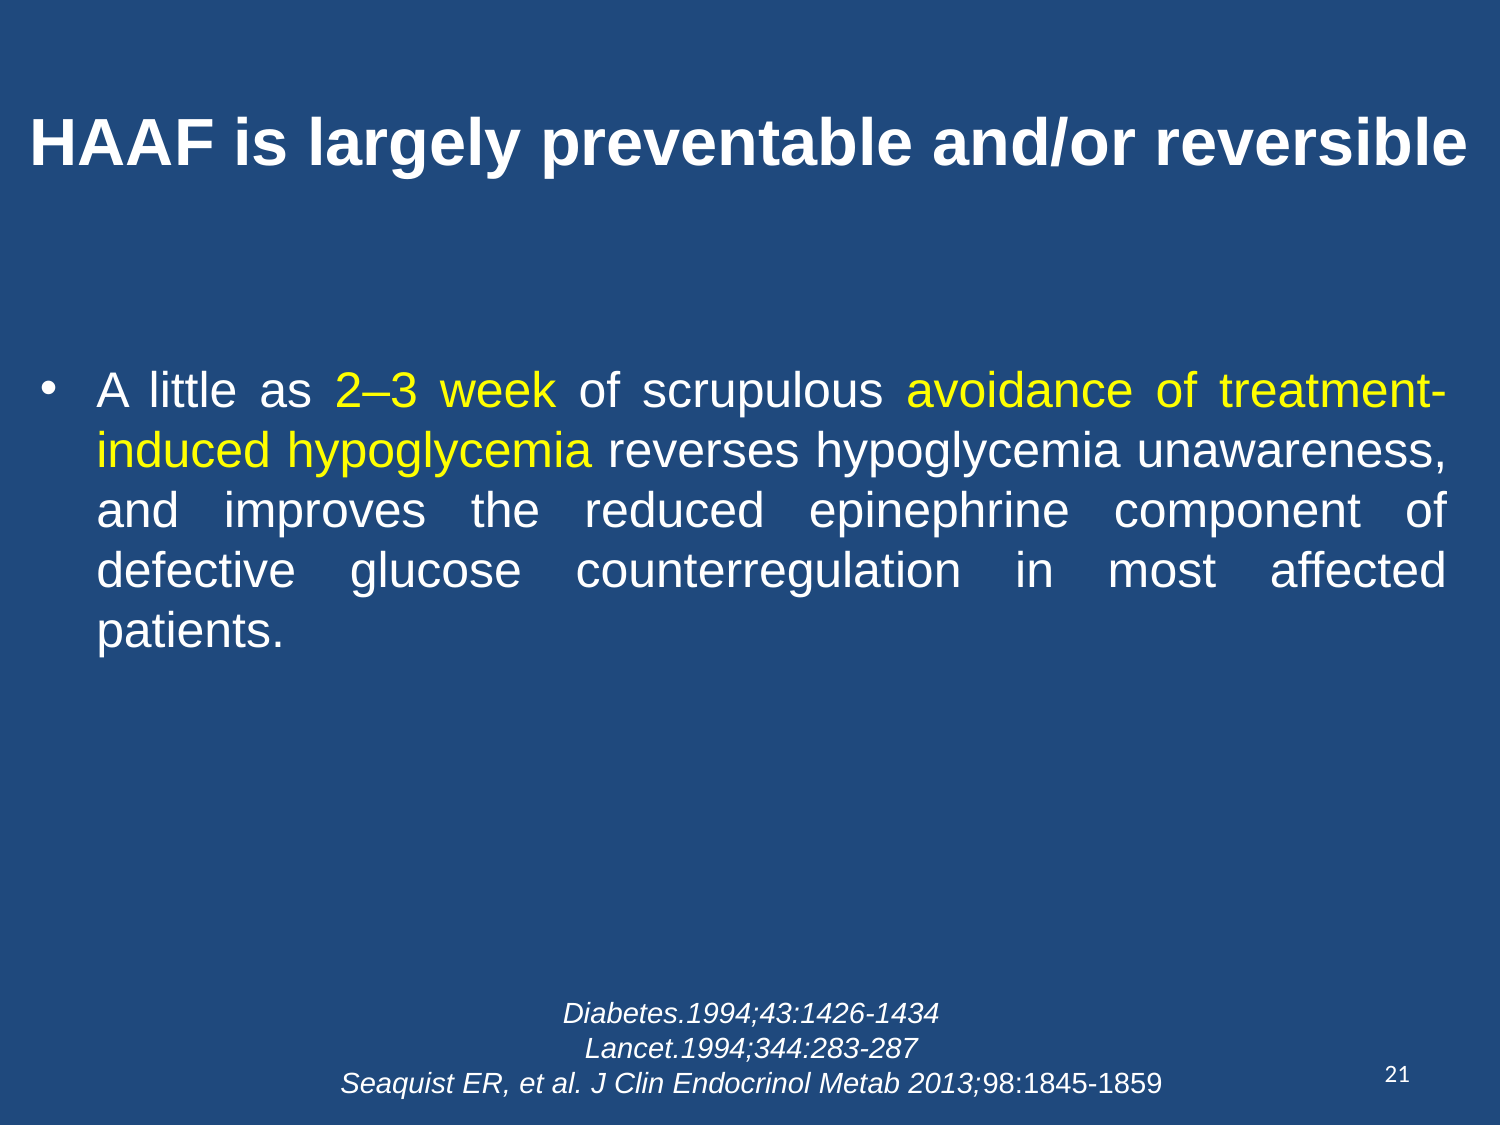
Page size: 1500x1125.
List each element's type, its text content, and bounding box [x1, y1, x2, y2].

list A little as 2–3 week of scrupulous avoidance of treatment-induced hypoglycemia reverses hypoglycemia unawareness, and improves the reduced epinephrine component of defective glucose counterregulation in most affected patients. [24, 350, 1463, 987]
text_box Diabetes.1994;43:1426-1434 Lancet.1994;344:283-287 Seaquist ER, et al. J Clin Endocrinol Metab 2013;98:1845-1859 [1, 987, 1500, 1125]
title HAAF is largely preventable and/or reversible [0, 45, 1500, 233]
slide_number 21 [1287, 1042, 1425, 1103]
